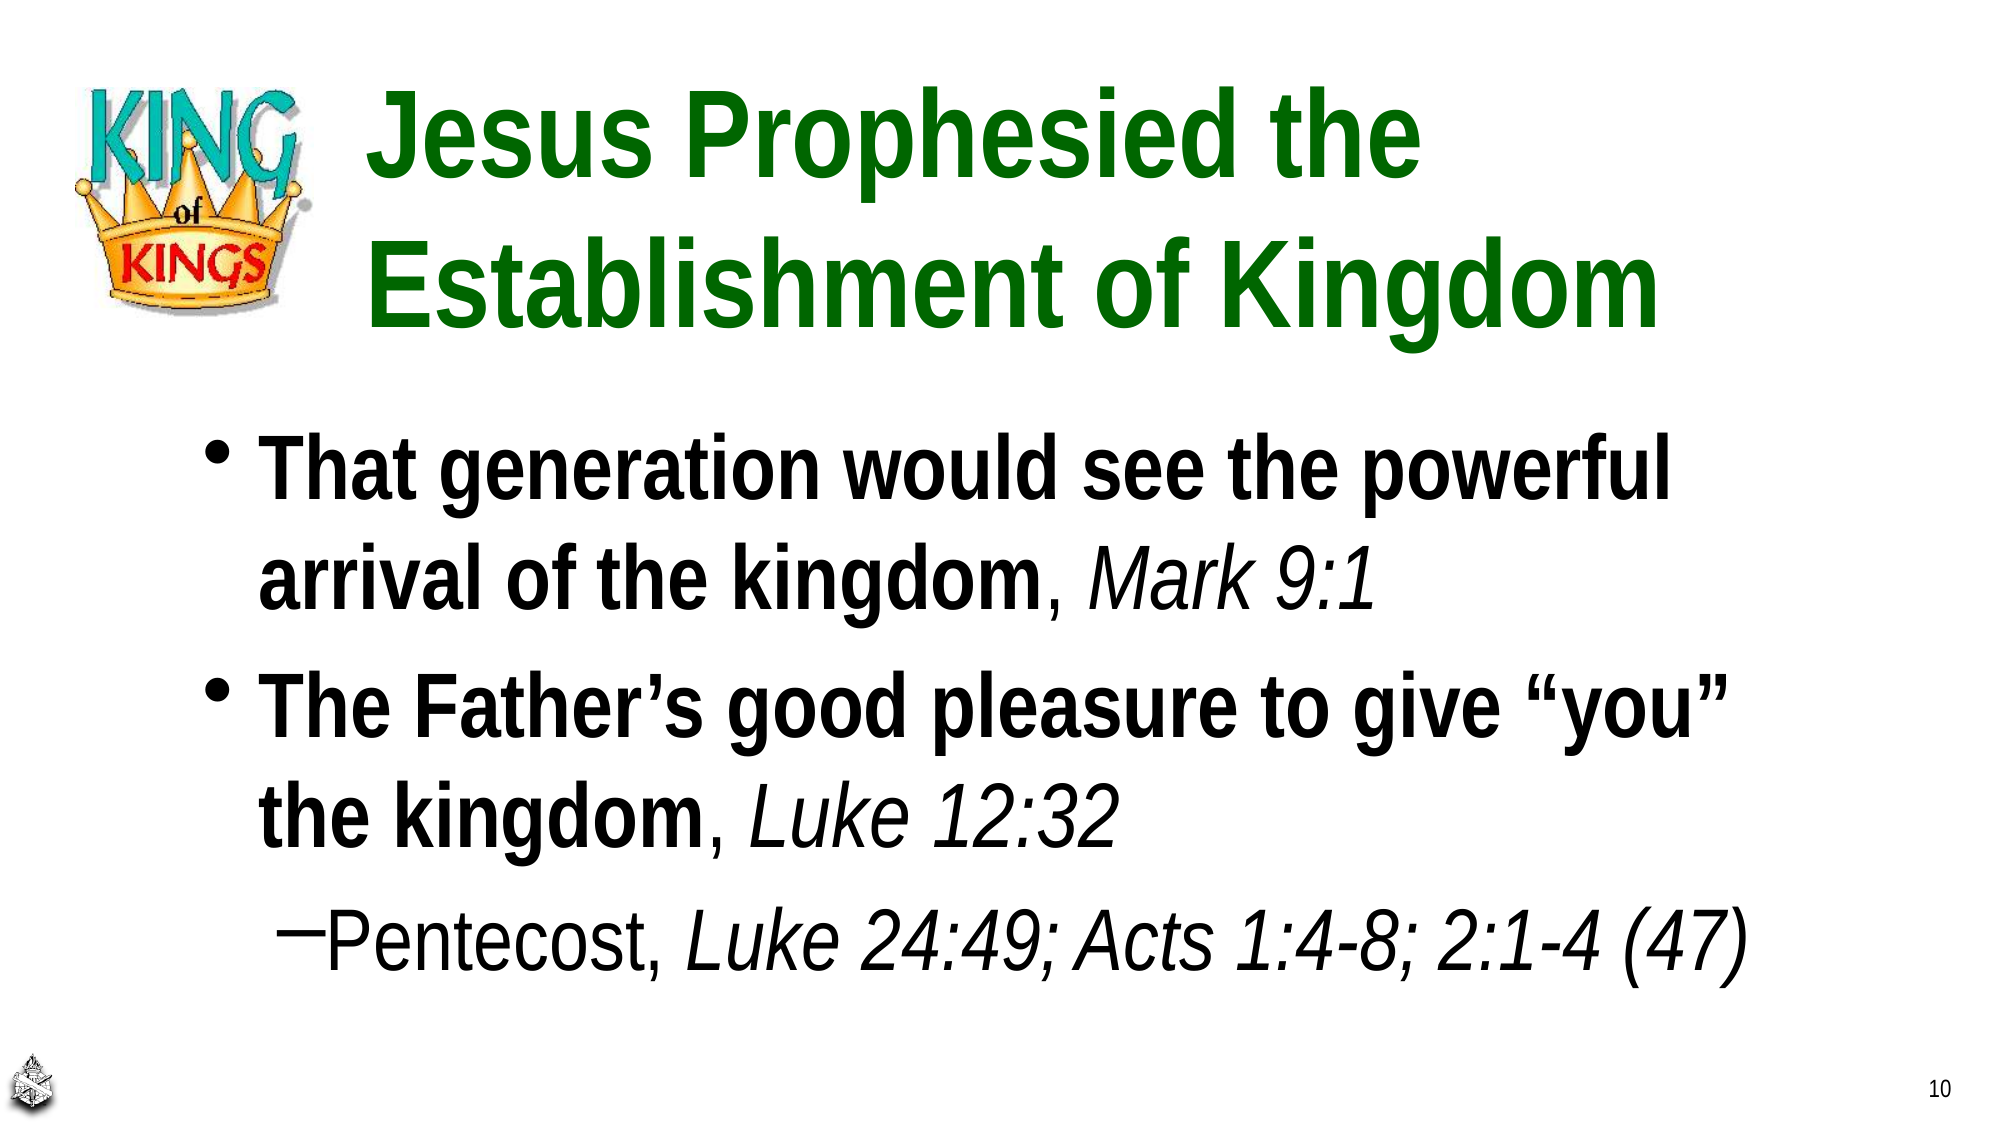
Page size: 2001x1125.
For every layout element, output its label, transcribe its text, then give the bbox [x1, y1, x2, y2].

list That generation would see the powerful arrival of the kingdom, Mark 9:1 The Father’s good pleasure to give “you” the kingdom, Luke 12:32 Pentecost, Luke 24:49; Acts 1:4-8; 2:1-4 (47) [187, 399, 1901, 1055]
slide_number 10 [1549, 1065, 1967, 1112]
title Jesus Prophesied the Establishment of Kingdom [349, 17, 1838, 388]
picture [74, 87, 314, 318]
picture [9, 1053, 54, 1108]
